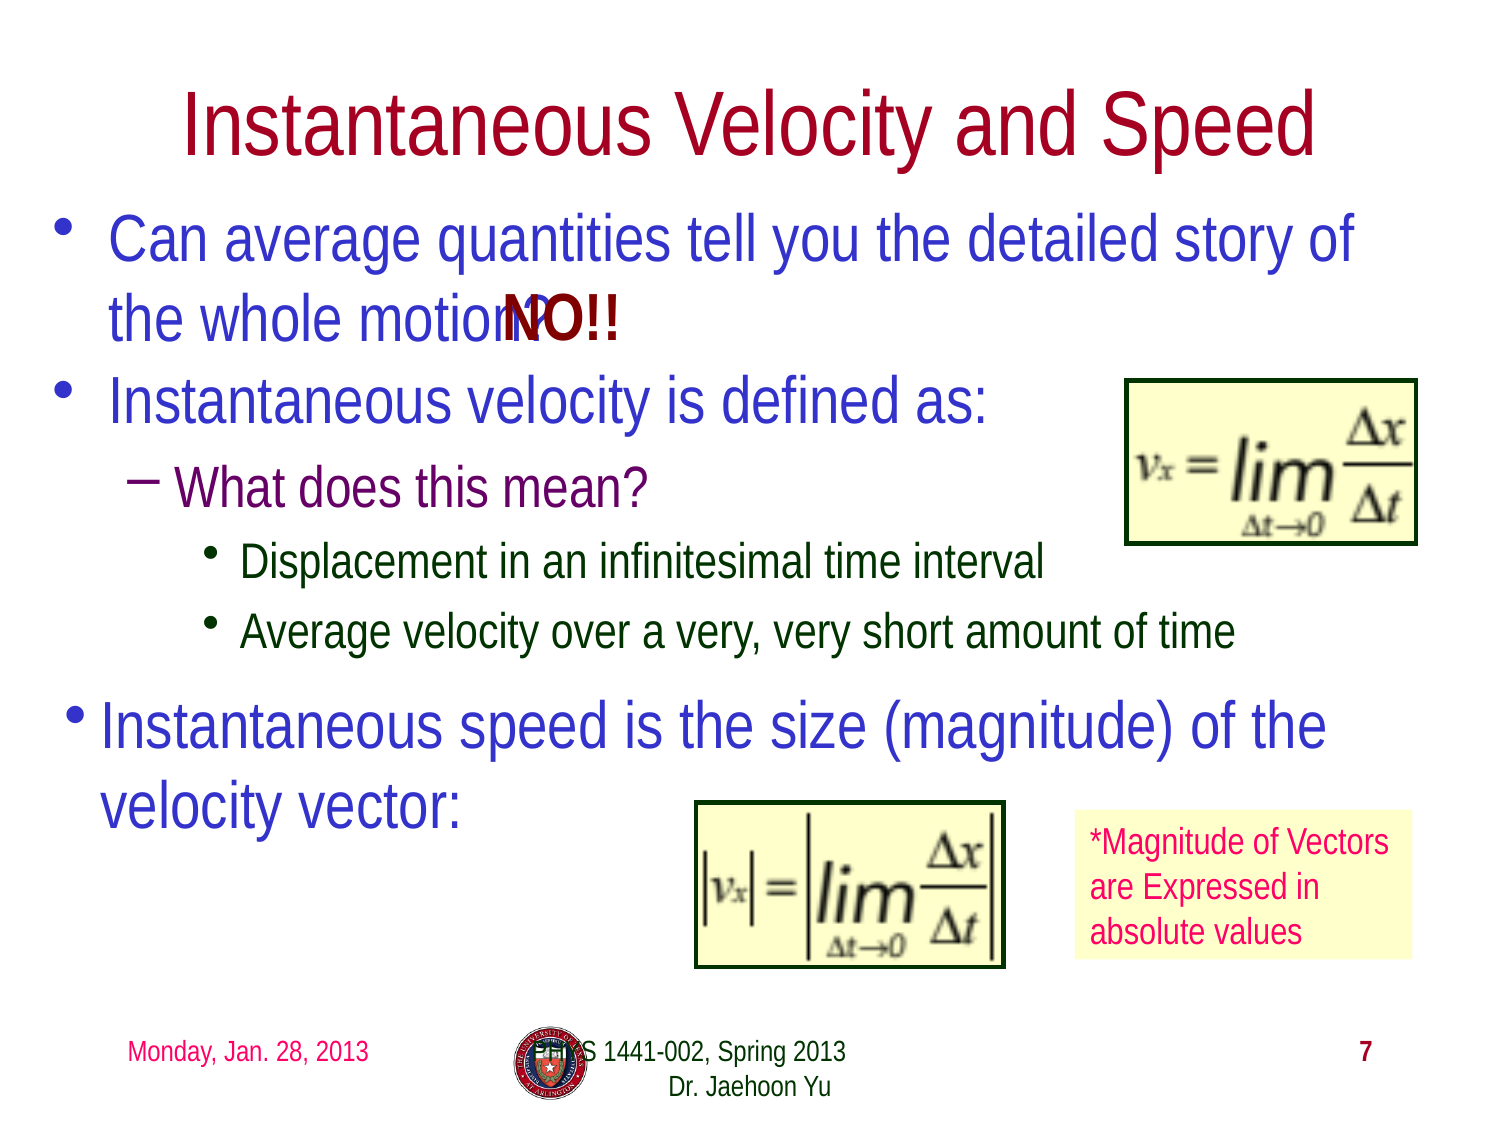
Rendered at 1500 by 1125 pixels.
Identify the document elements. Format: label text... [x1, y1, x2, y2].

slide_number 7 [1074, 1024, 1388, 1101]
text_box NO!! [488, 266, 637, 362]
text_box Instantaneous velocity is defined as: What does this mean? Displacement in an infinitesimal time interval Average velocity over a very, very short amount of time [37, 349, 1313, 650]
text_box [697, 804, 1002, 965]
text_box *Magnitude of Vectors are Expressed in absolute values [1074, 850, 1413, 960]
title Instantaneous Velocity and Speed [112, 62, 1388, 176]
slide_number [112, 1024, 426, 1101]
list Can average quantities tell you the detailed story of the whole motion? [37, 187, 1463, 376]
text_box Instantaneous speed is the size (magnitude) of the velocity vector: [49, 674, 1413, 850]
footer PHYS 1441-002, Spring 2013 Dr. Jaehoon Yu [512, 1024, 988, 1101]
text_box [1128, 382, 1415, 542]
